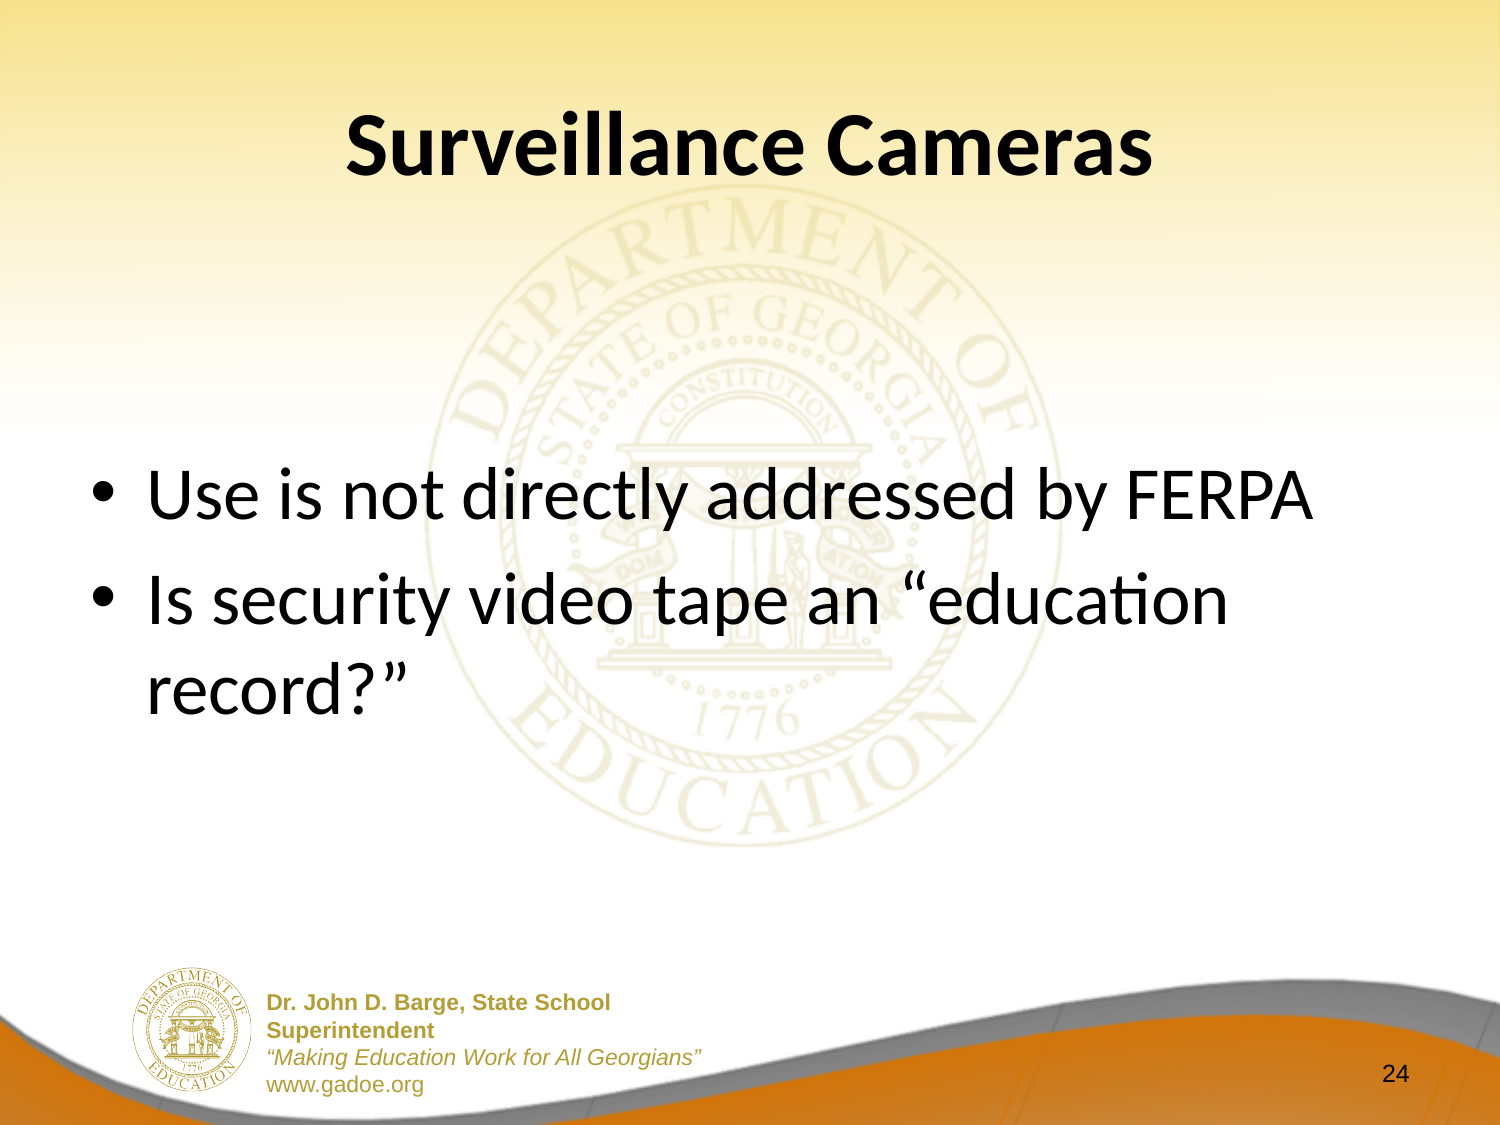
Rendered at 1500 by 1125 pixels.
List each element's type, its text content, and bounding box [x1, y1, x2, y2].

title Surveillance Cameras [75, 45, 1425, 233]
picture [0, 0, 1500, 1125]
slide_number 24 [1325, 1042, 1425, 1103]
list Use is not directly addressed by FERPA Is security video tape an “education record?” [75, 437, 1425, 738]
